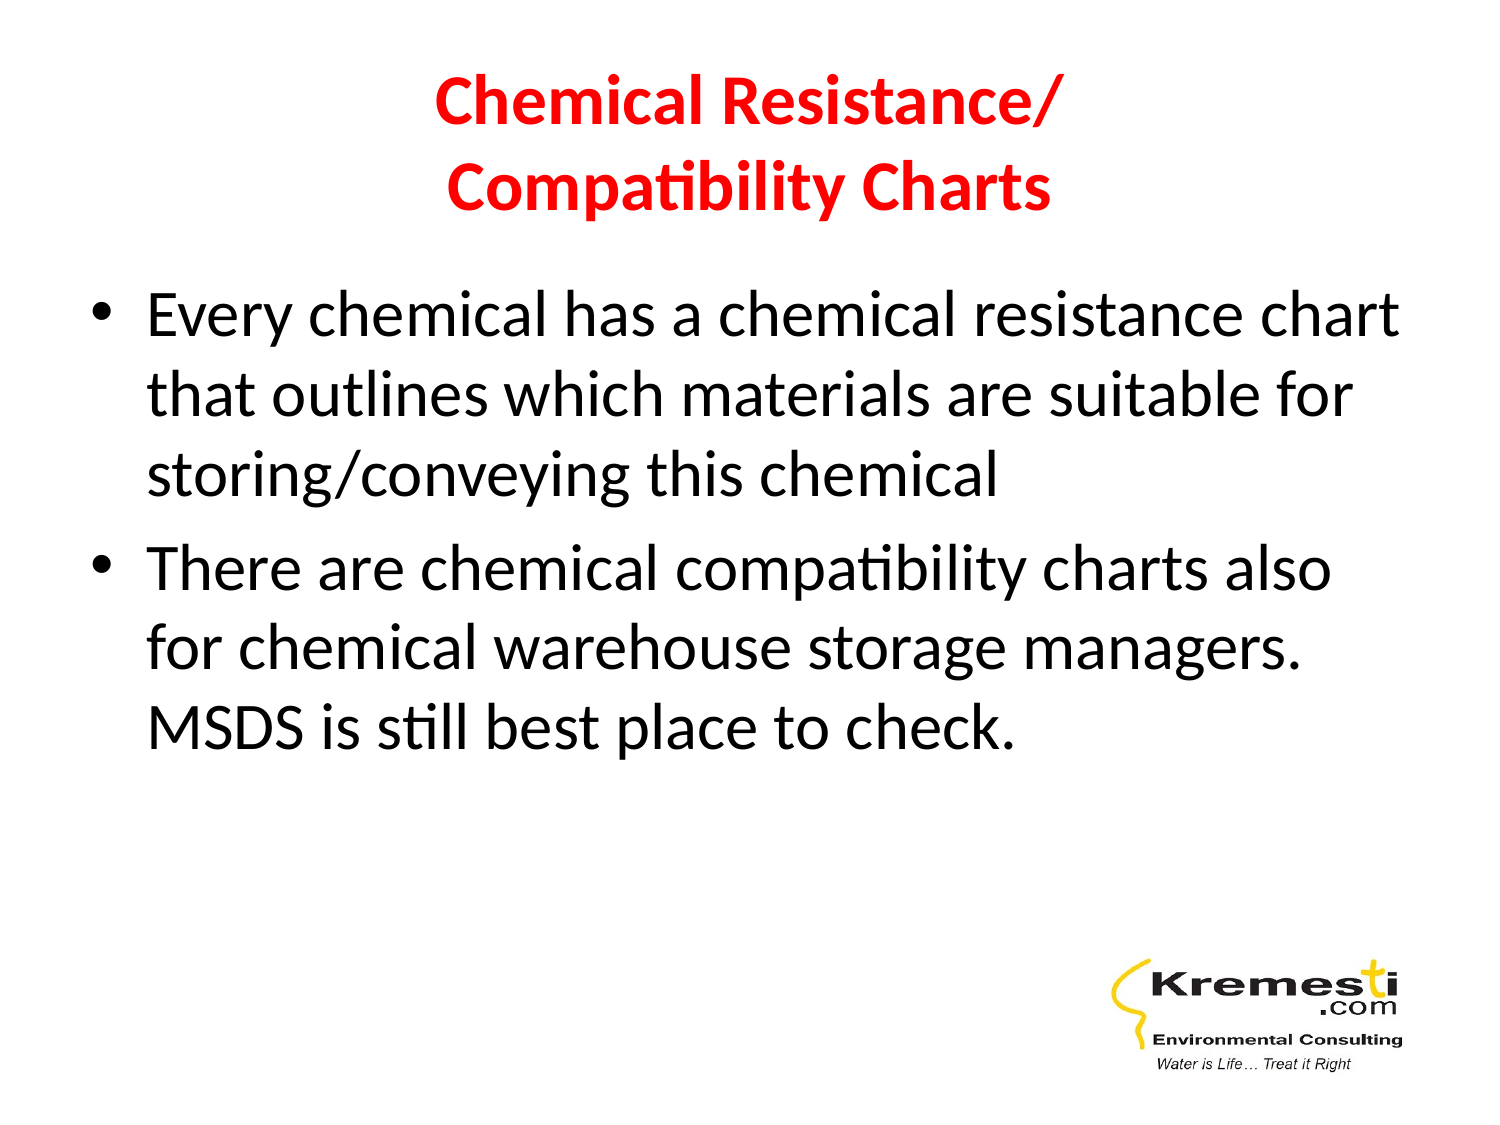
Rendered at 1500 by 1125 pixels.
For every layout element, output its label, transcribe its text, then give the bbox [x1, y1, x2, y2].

list Every chemical has a chemical resistance chart that outlines which materials are suitable for storing/conveying this chemical There are chemical compatibility charts also for chemical warehouse storage managers. MSDS is still best place to check. [75, 262, 1425, 1005]
picture [1101, 948, 1421, 1086]
title Chemical Resistance/ Compatibility Charts [75, 45, 1425, 233]
